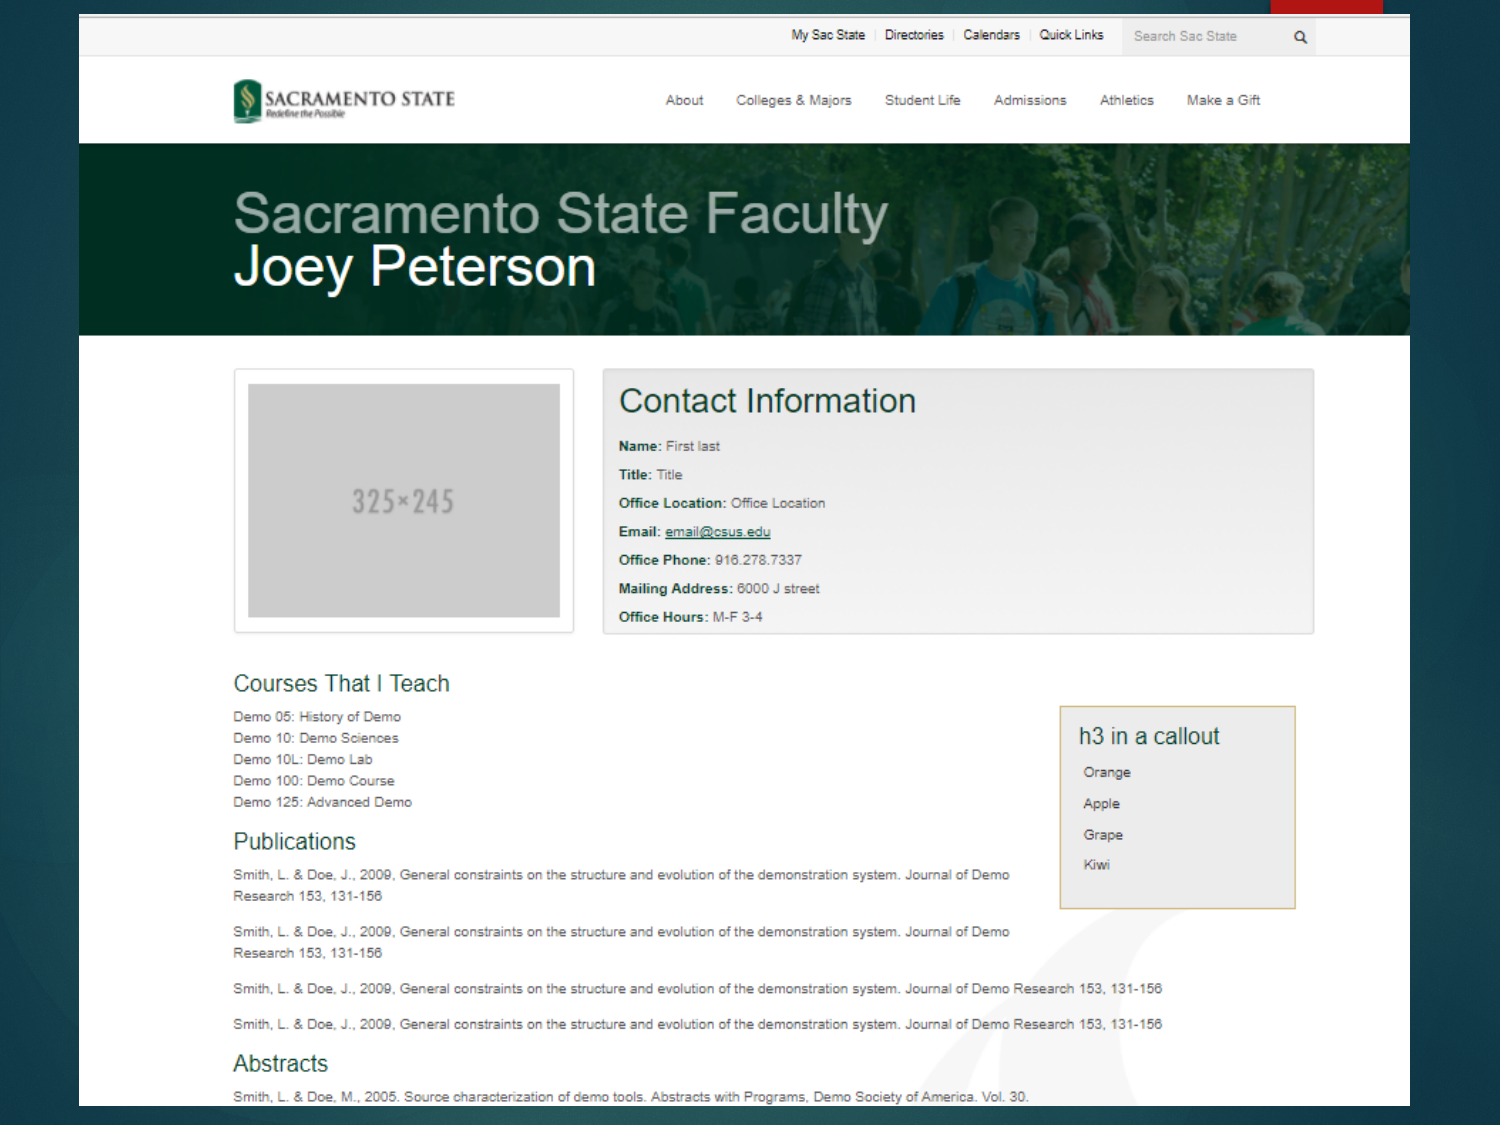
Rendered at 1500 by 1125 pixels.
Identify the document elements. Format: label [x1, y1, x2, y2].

picture [79, 14, 1410, 1107]
